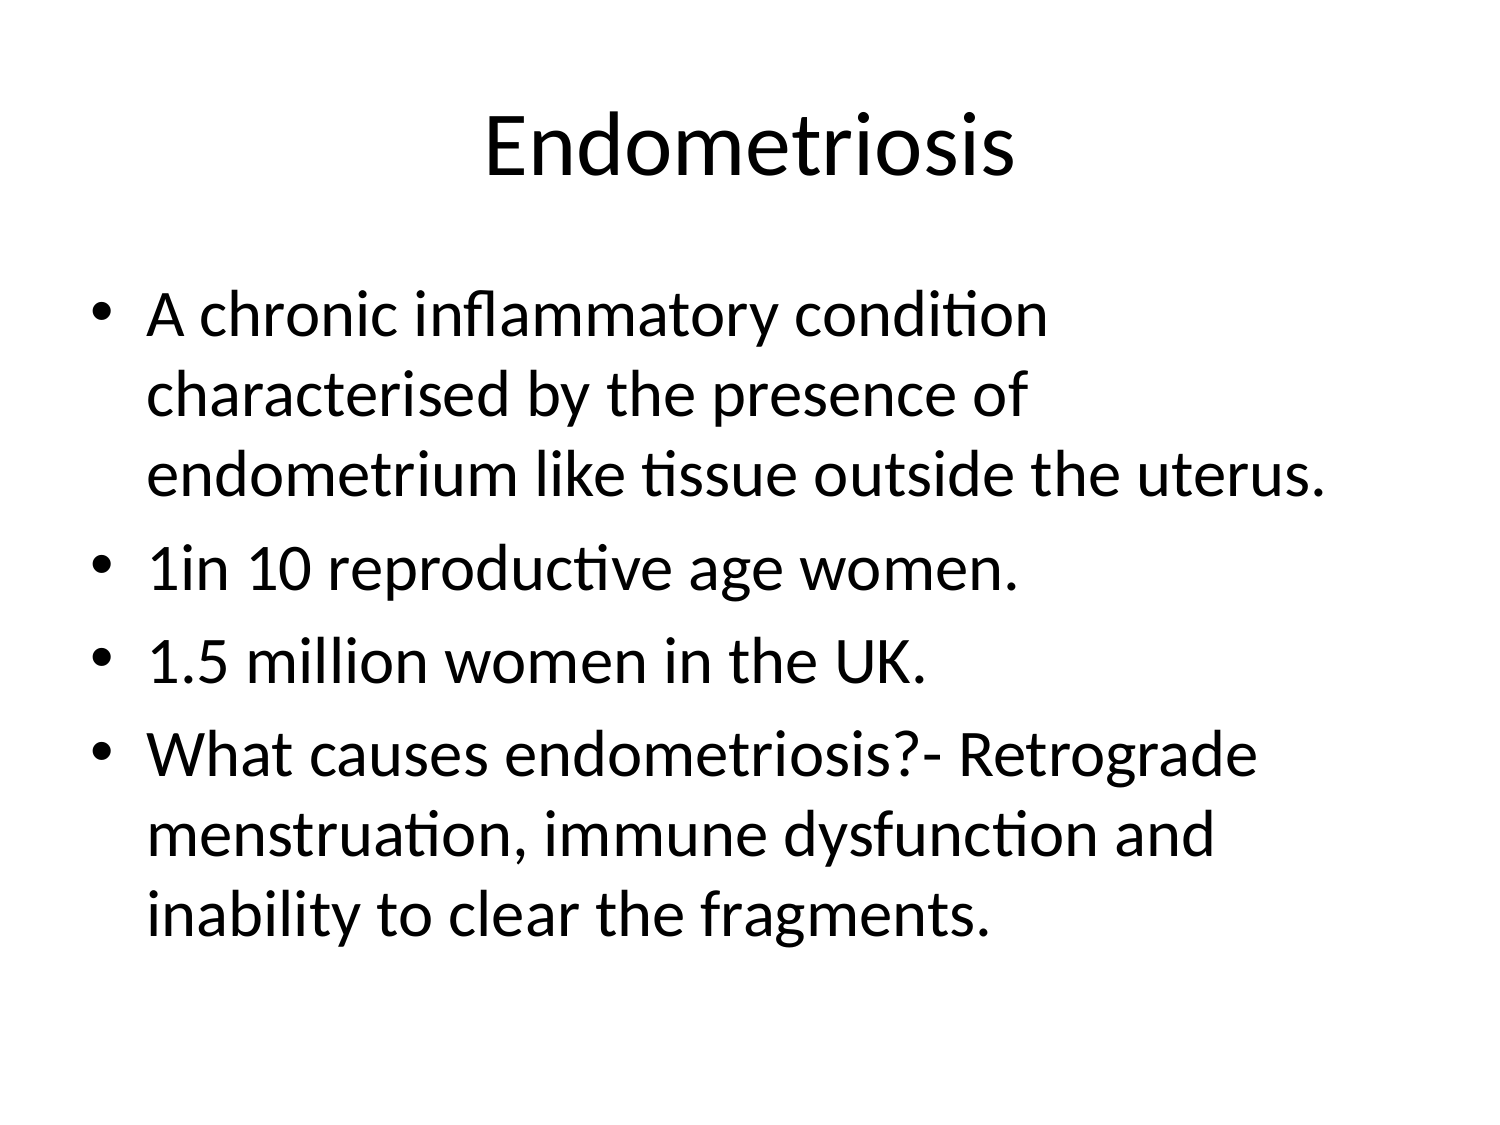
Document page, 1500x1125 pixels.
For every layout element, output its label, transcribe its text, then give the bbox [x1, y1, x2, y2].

list A chronic inflammatory condition characterised by the presence of endometrium like tissue outside the uterus. 1in 10 reproductive age women. 1.5 million women in the UK. What causes endometriosis?- Retrograde menstruation, immune dysfunction and inability to clear the fragments. [75, 262, 1425, 1005]
title Endometriosis [75, 45, 1425, 233]
